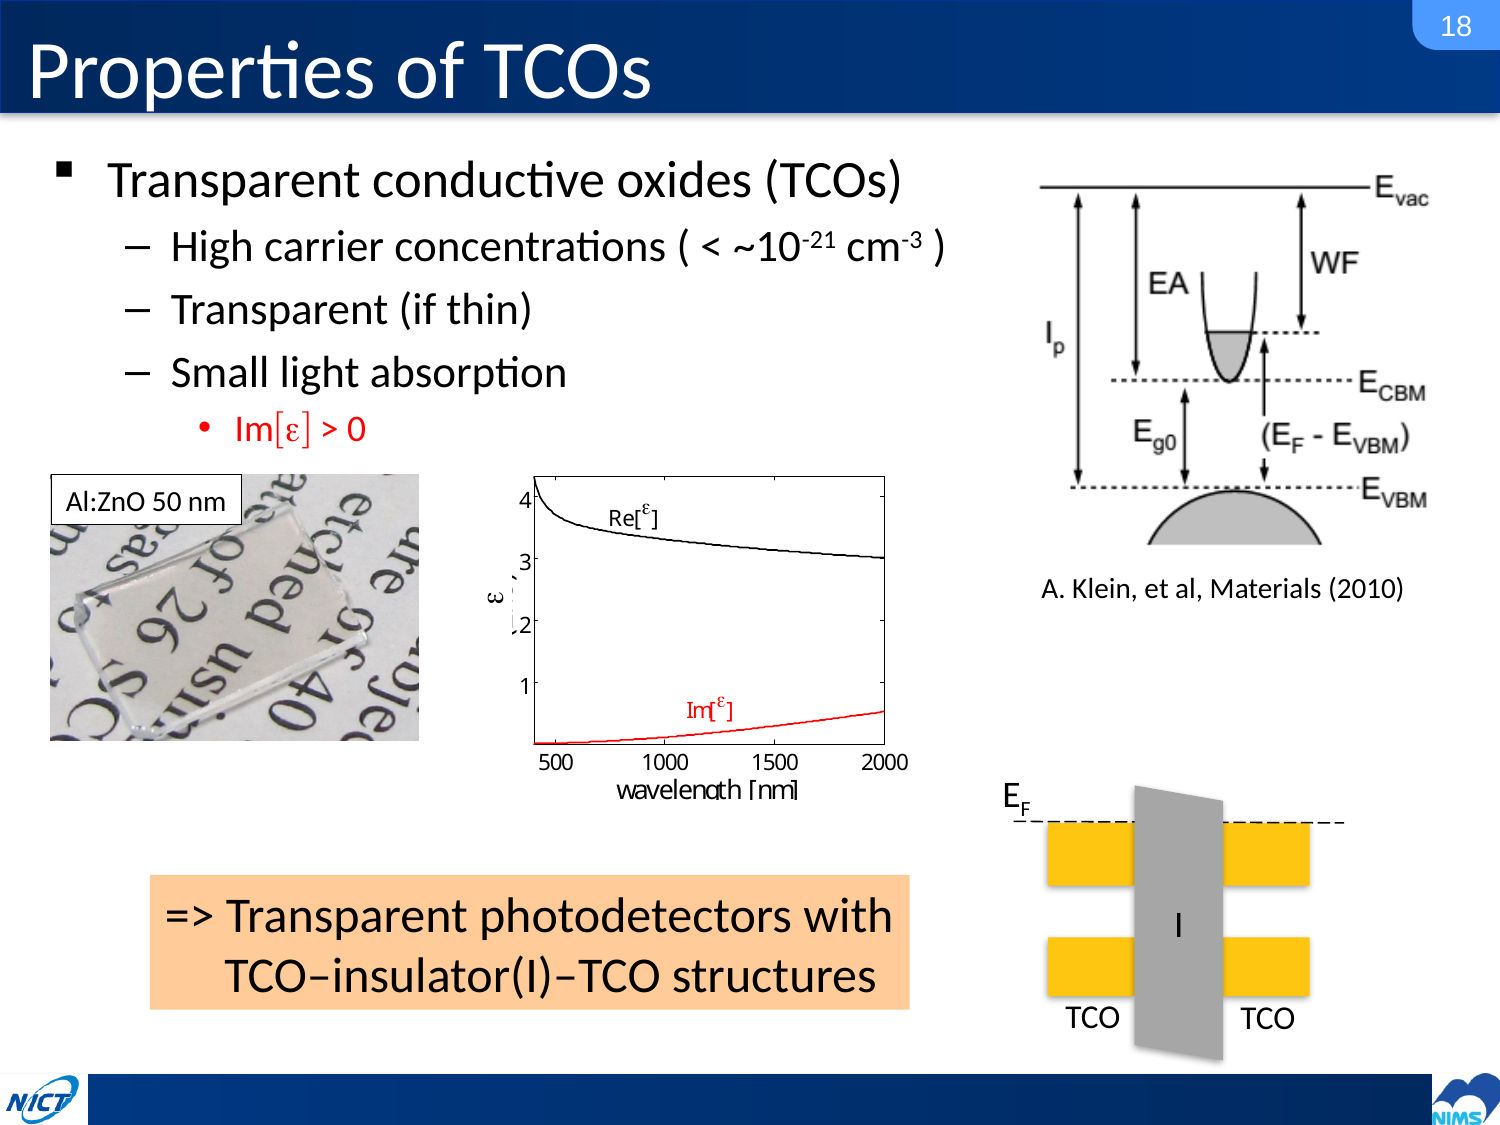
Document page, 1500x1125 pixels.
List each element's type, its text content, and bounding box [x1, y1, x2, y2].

text_box => Transparent photodetectors with TCO–insulator(I)–TCO structures [149, 874, 910, 1010]
slide_number 18 [1412, 0, 1500, 50]
list Transparent conductive oxides (TCOs) High carrier concentrations ( < ~10-21 cm-3 ) Transparent (if thin) Small light absorption Im[e] > 0 [37, 137, 1013, 463]
text_box e [462, 575, 507, 620]
picture [1037, 162, 1447, 552]
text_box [49, 474, 419, 741]
text_box A. Klein, et al, Materials (2010) [1026, 562, 1420, 613]
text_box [987, 762, 1345, 1061]
picture [0, 1074, 88, 1125]
picture [1432, 1073, 1500, 1125]
title Properties of TCOs [12, 7, 1363, 113]
picture [512, 449, 929, 801]
